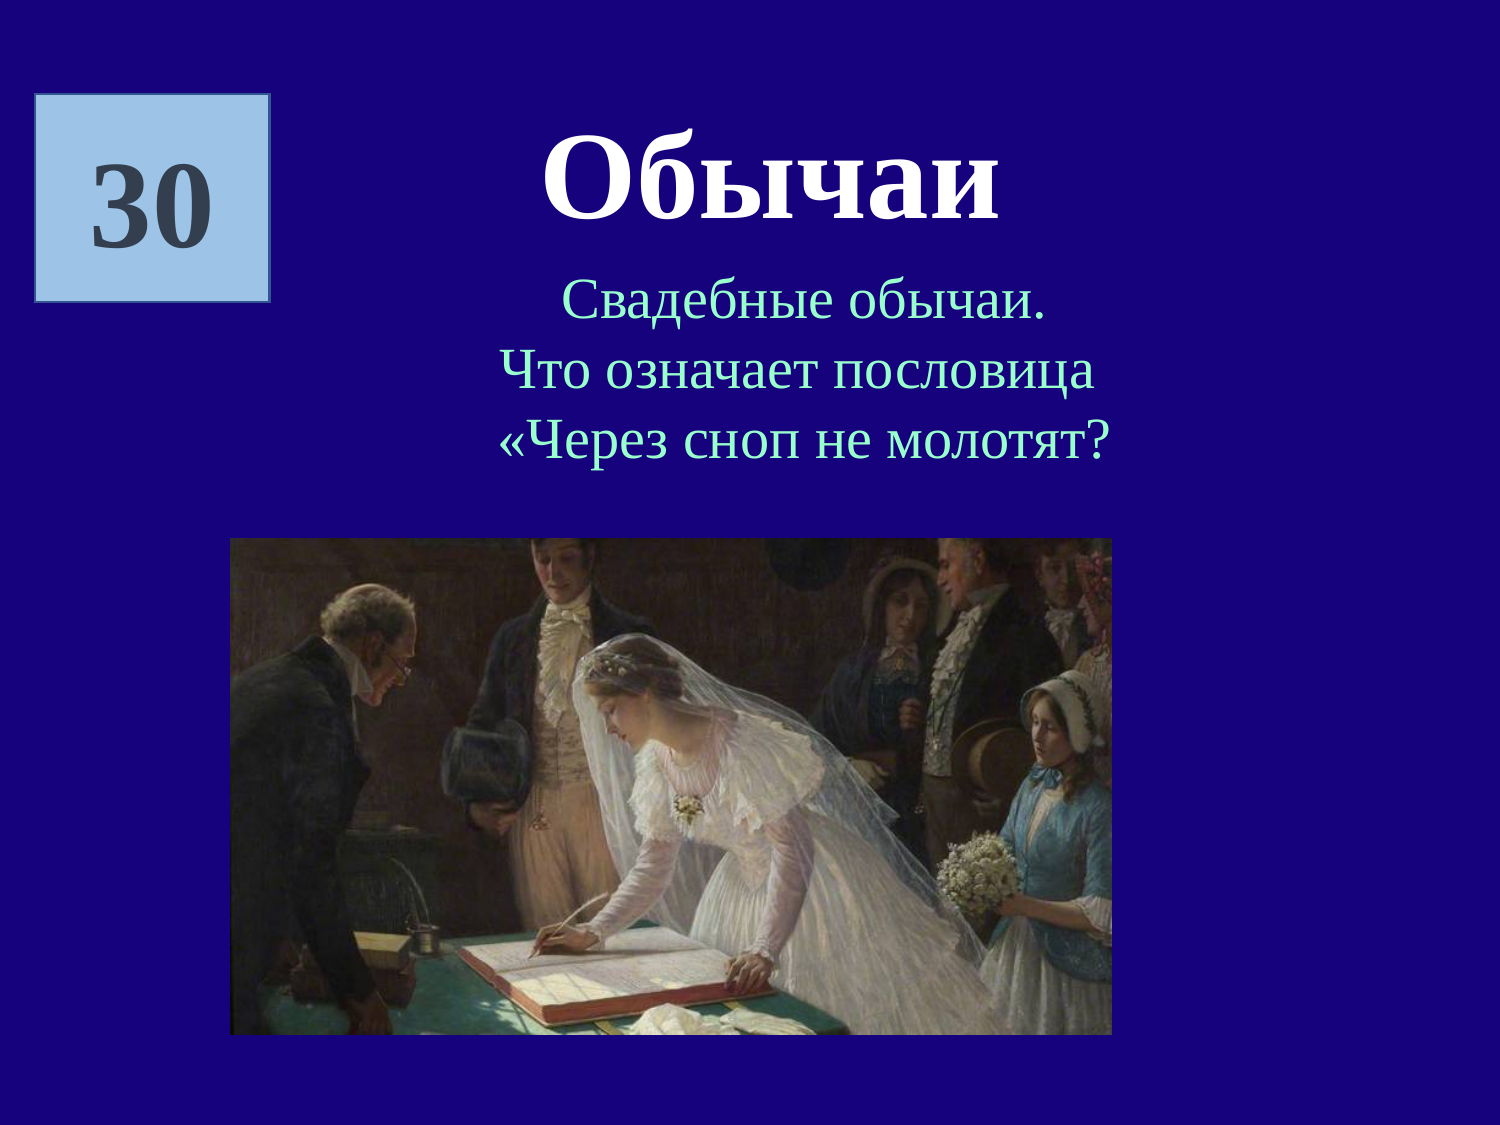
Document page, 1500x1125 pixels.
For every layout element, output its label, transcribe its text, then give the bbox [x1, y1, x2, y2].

text_box 30 [34, 93, 271, 303]
text_box Обычаи [395, 86, 1146, 252]
text_box Свадебные обычаи. Что означает пословица «Через сноп не молотят? [209, 253, 1400, 478]
picture [230, 538, 1112, 1035]
